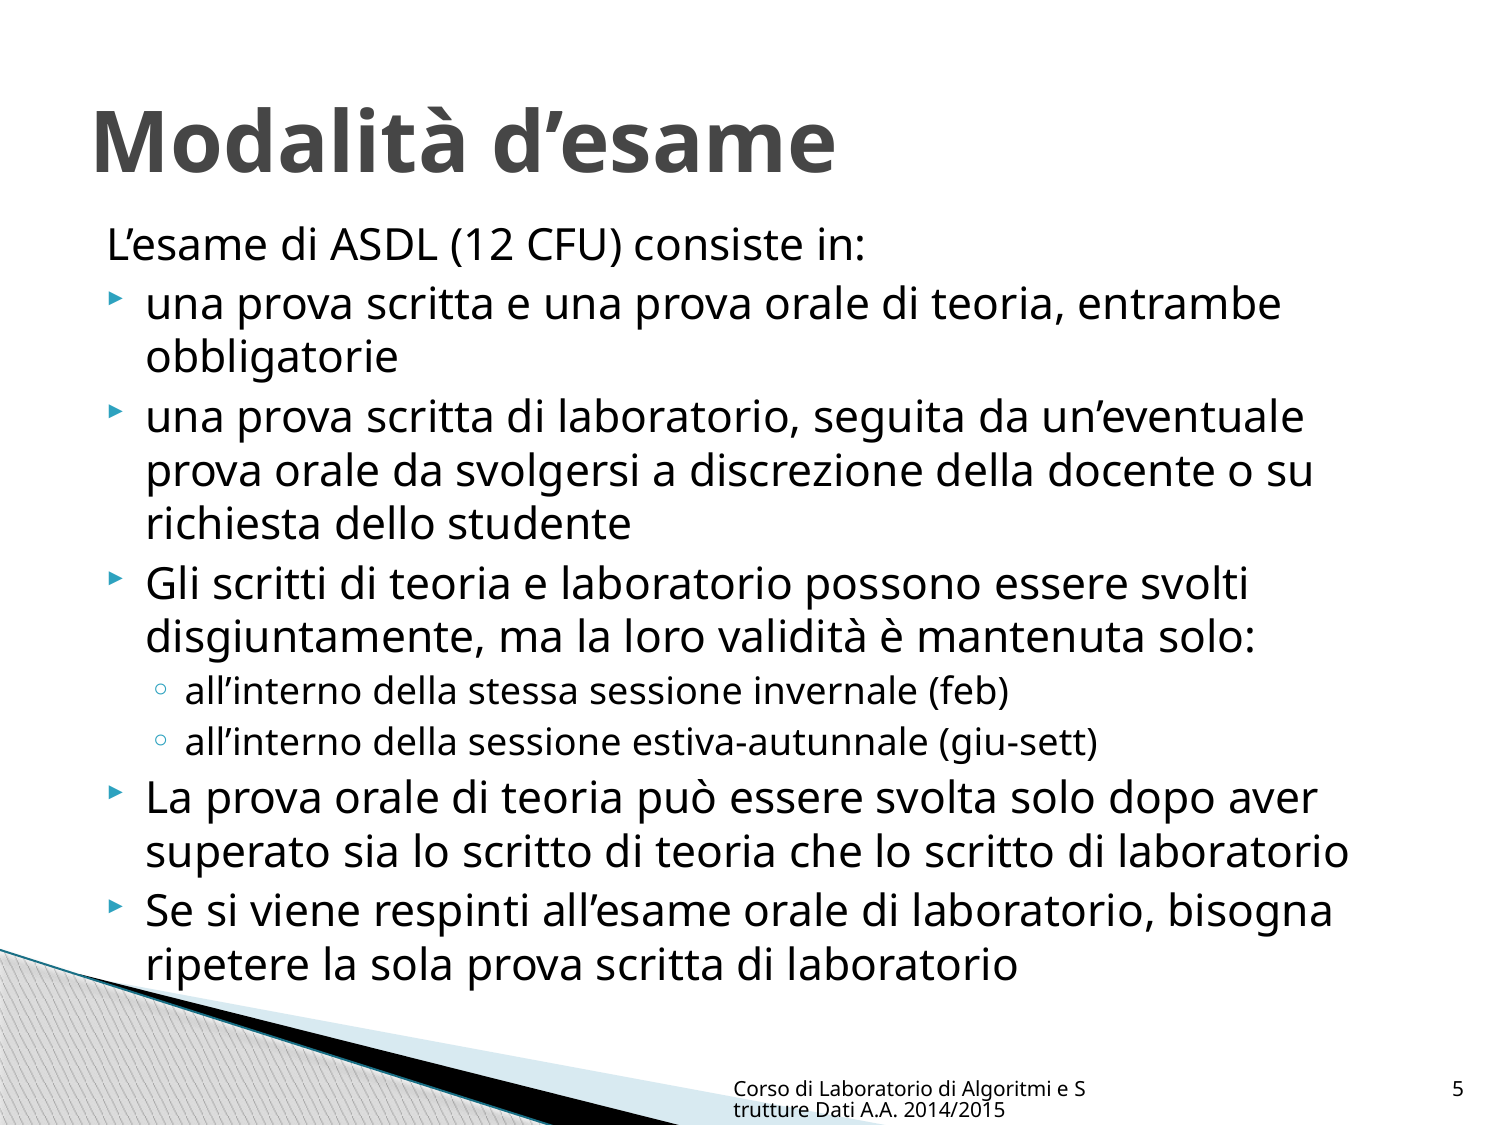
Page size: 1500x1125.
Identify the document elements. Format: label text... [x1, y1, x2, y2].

footer Corso di Laboratorio di Algoritmi e Strutture Dati A.A. 2014/2015 [718, 1051, 1105, 1112]
slide_number 5 [1418, 1051, 1479, 1112]
list L’esame di ASDL (12 CFU) consiste in: una prova scritta e una prova orale di teoria, entrambe obbligatorie una prova scritta di laboratorio, seguita da un’eventuale prova orale da svolgersi a discrezione della docente o su richiesta dello studente Gli scritti di teoria e laboratorio possono essere svolti disgiuntamente, ma la loro validità è mantenuta solo: all’interno della stessa sessione invernale (feb) all’interno della sessione estiva-autunnale (giu-sett) La prova orale di teoria può essere svolta solo dopo aver superato sia lo scritto di teoria che lo scritto di laboratorio Se si viene respinti all’esame orale di laboratorio, bisogna ripetere la sola prova scritta di laboratorio [75, 208, 1425, 1012]
title Modalità d’esame [75, 45, 1425, 208]
